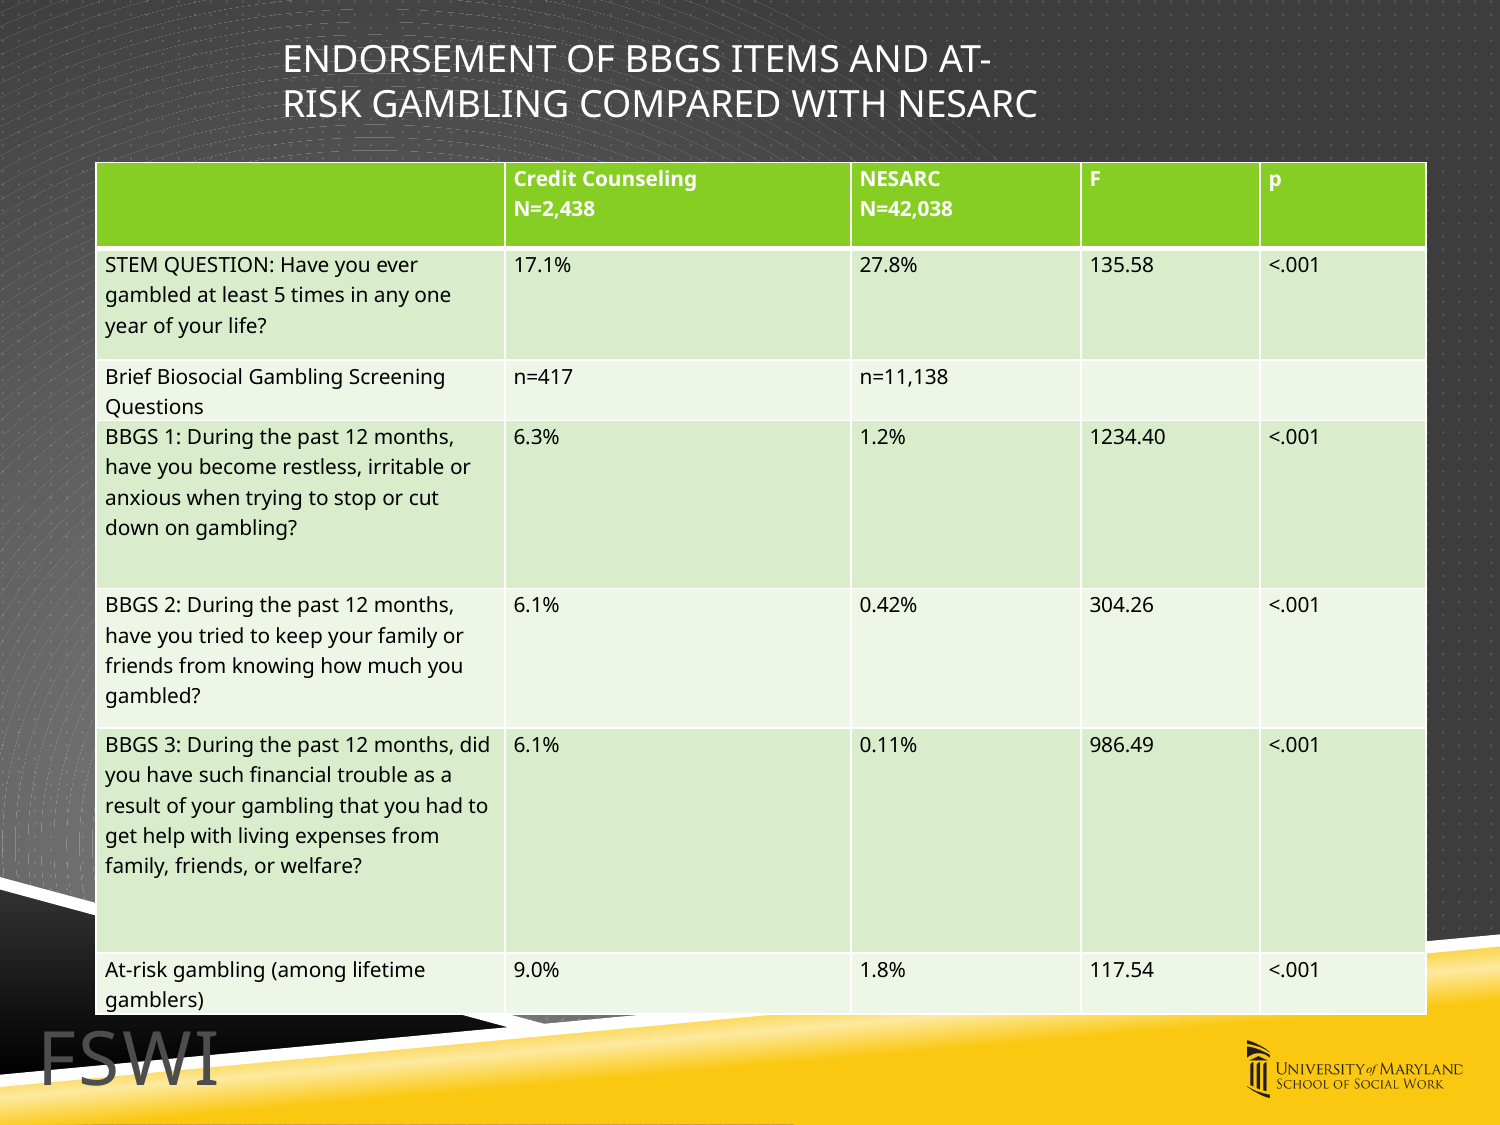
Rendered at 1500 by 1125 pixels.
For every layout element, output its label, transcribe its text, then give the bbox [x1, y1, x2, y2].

table_cell BBGS 1: During the past 12 months, have you become restless, irritable or anxious when trying to stop or cut down on gambling? [97, 421, 504, 588]
table_cell 6.3% [506, 421, 850, 588]
footer FSWI [37, 1052, 513, 1113]
text_box ENDORSEMENT OF BBGS ITEMS AND AT- RISK GAMBLING COMPARED WITH NESARC [267, 27, 1054, 133]
table_cell STEM QUESTION: Have you ever gambled at least 5 times in any one year of your life? [97, 251, 504, 359]
table_cell [1261, 361, 1425, 420]
table_header p [1261, 163, 1425, 246]
table_cell <.001 [1261, 421, 1425, 588]
table_cell At-risk gambling (among lifetime gamblers) [97, 954, 504, 1013]
table_cell BBGS 3: During the past 12 months, did you have such financial trouble as a result of your gambling that you had to get help with living expenses from family, friends, or welfare? [97, 729, 504, 952]
table_cell n=11,138 [852, 361, 1080, 420]
table_cell 1234.40 [1082, 421, 1259, 588]
table_header F [1082, 163, 1259, 246]
table_cell [1082, 361, 1259, 420]
table_cell 117.54 [1082, 954, 1259, 1013]
table_header [97, 163, 504, 246]
table_cell 0.42% [852, 589, 1080, 727]
table_cell <.001 [1261, 589, 1425, 727]
table_cell BBGS 2: During the past 12 months, have you tried to keep your family or friends from knowing how much you gambled? [97, 589, 504, 727]
table_cell 9.0% [506, 954, 850, 1013]
table_header NESARC N=42,038 [852, 163, 1080, 246]
table_cell n=417 [506, 361, 850, 420]
table_cell 6.1% [506, 589, 850, 727]
table_cell <.001 [1261, 251, 1425, 359]
table_cell 986.49 [1082, 729, 1259, 952]
table_cell 6.1% [506, 729, 850, 952]
table_cell Brief Biosocial Gambling Screening Questions [97, 361, 504, 420]
table_cell 1.2% [852, 421, 1080, 588]
table_header Credit Counseling N=2,438 [506, 163, 850, 246]
table_cell 0.11% [852, 729, 1080, 952]
table_cell 1.8% [852, 954, 1080, 1013]
table_cell 27.8% [852, 251, 1080, 359]
table_cell <.001 [1261, 954, 1425, 1013]
table_cell <.001 [1261, 729, 1425, 952]
table_cell 135.58 [1082, 251, 1259, 359]
table_cell 304.26 [1082, 589, 1259, 727]
table_cell 17.1% [506, 251, 850, 359]
